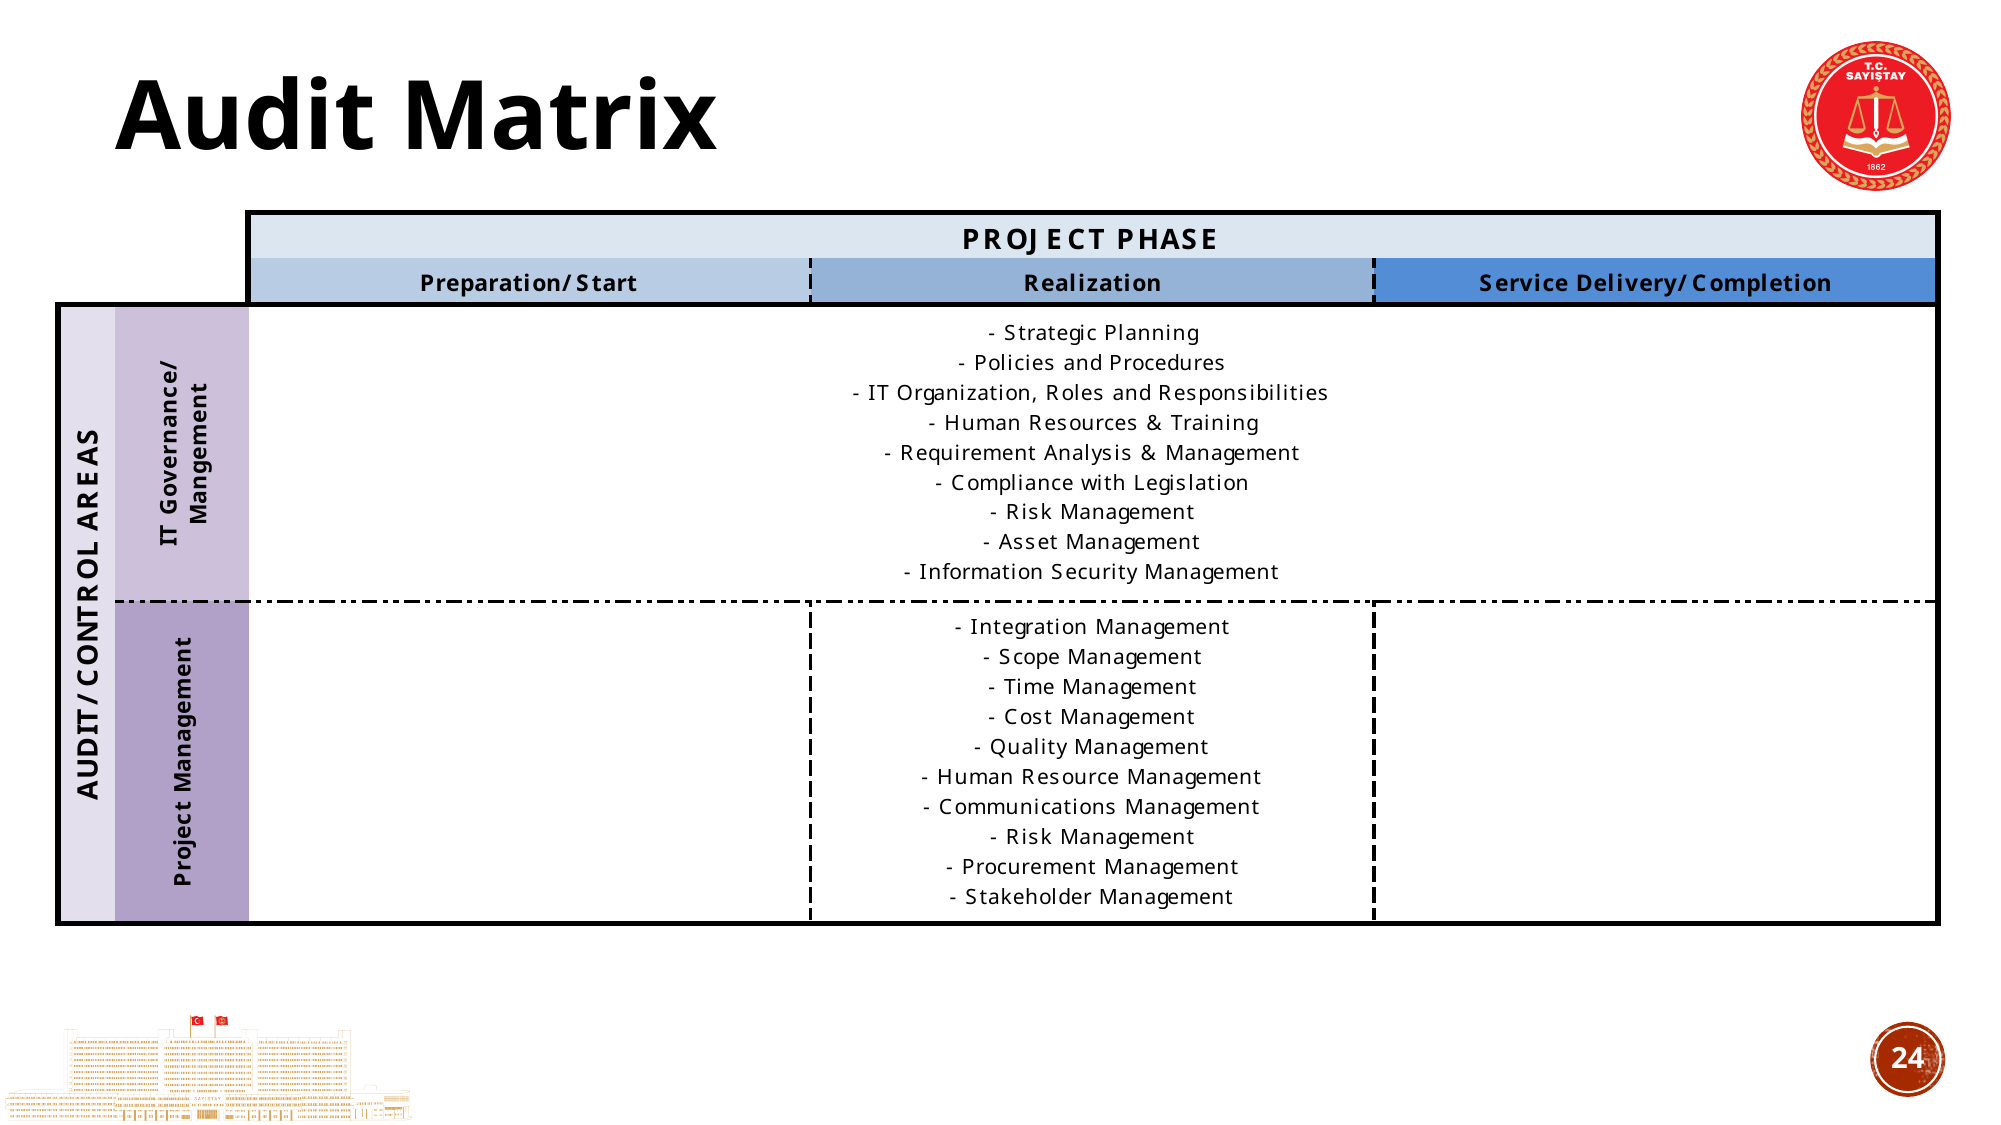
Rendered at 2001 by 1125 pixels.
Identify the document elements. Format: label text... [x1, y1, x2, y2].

picture [1813, 41, 1951, 188]
title Audit Matrix [100, 29, 1813, 188]
picture [5, 1015, 412, 1121]
slide_number 23 [1855, 1028, 1961, 1089]
picture [30, 189, 1971, 946]
